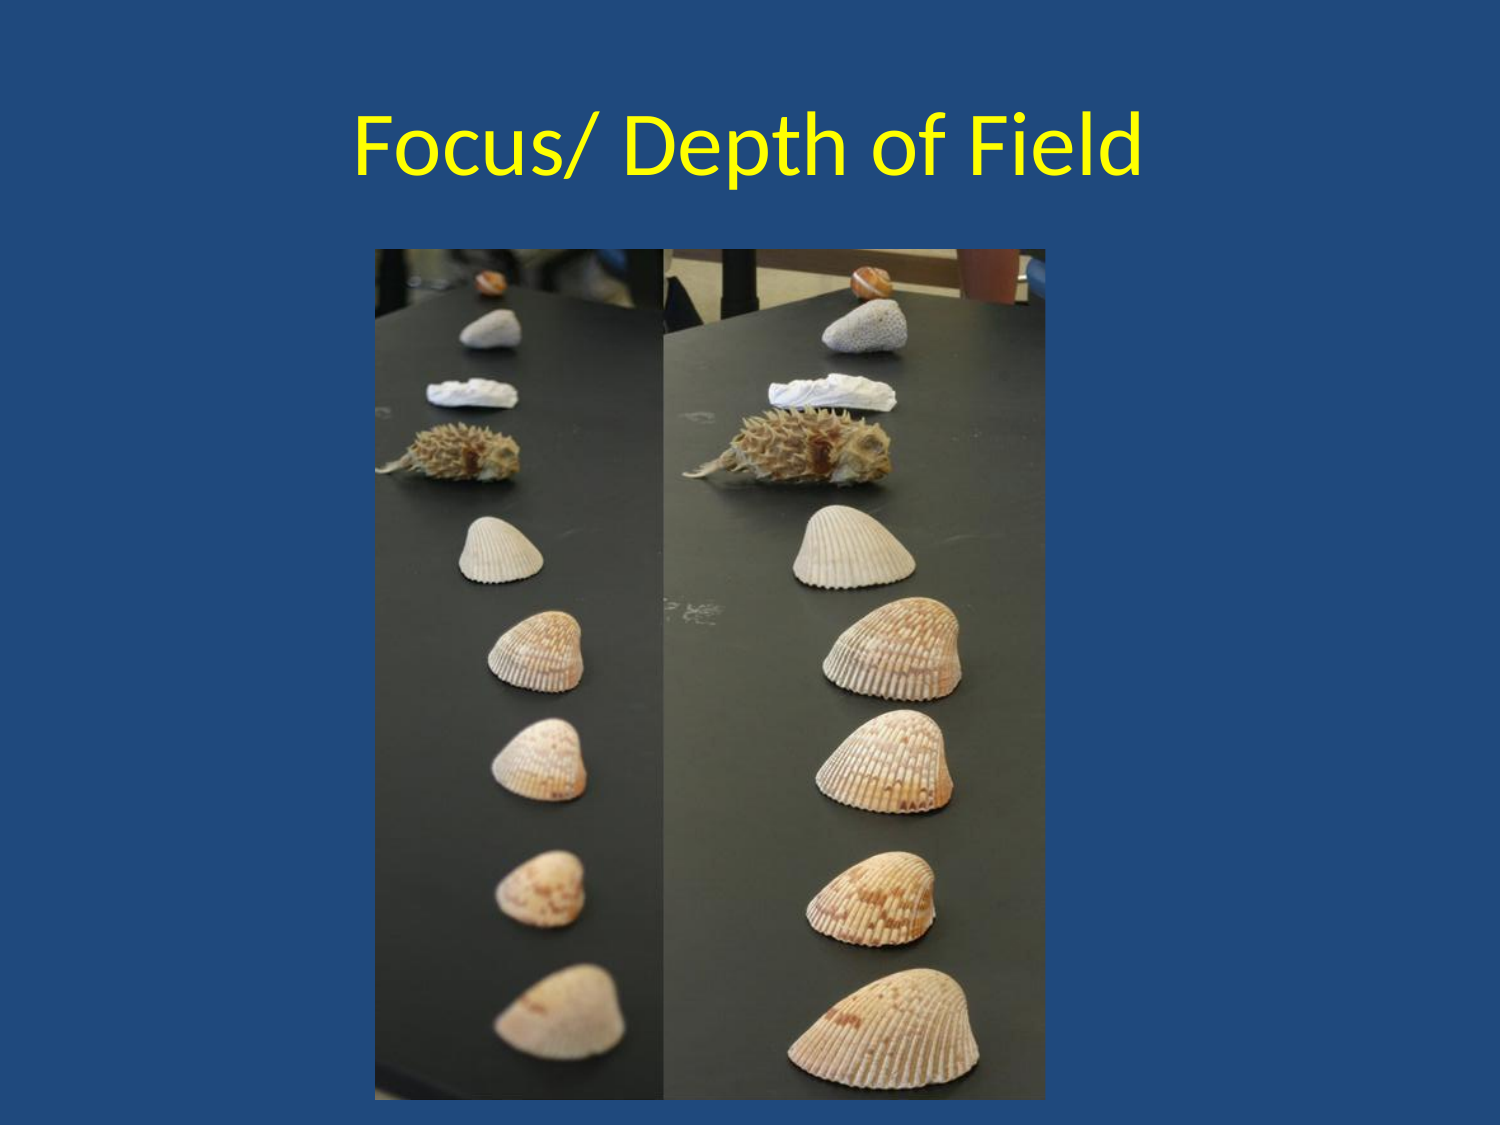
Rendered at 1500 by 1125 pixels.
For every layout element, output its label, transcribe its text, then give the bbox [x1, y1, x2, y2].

title Focus/ Depth of Field [75, 45, 1425, 233]
picture [374, 249, 1046, 1101]
